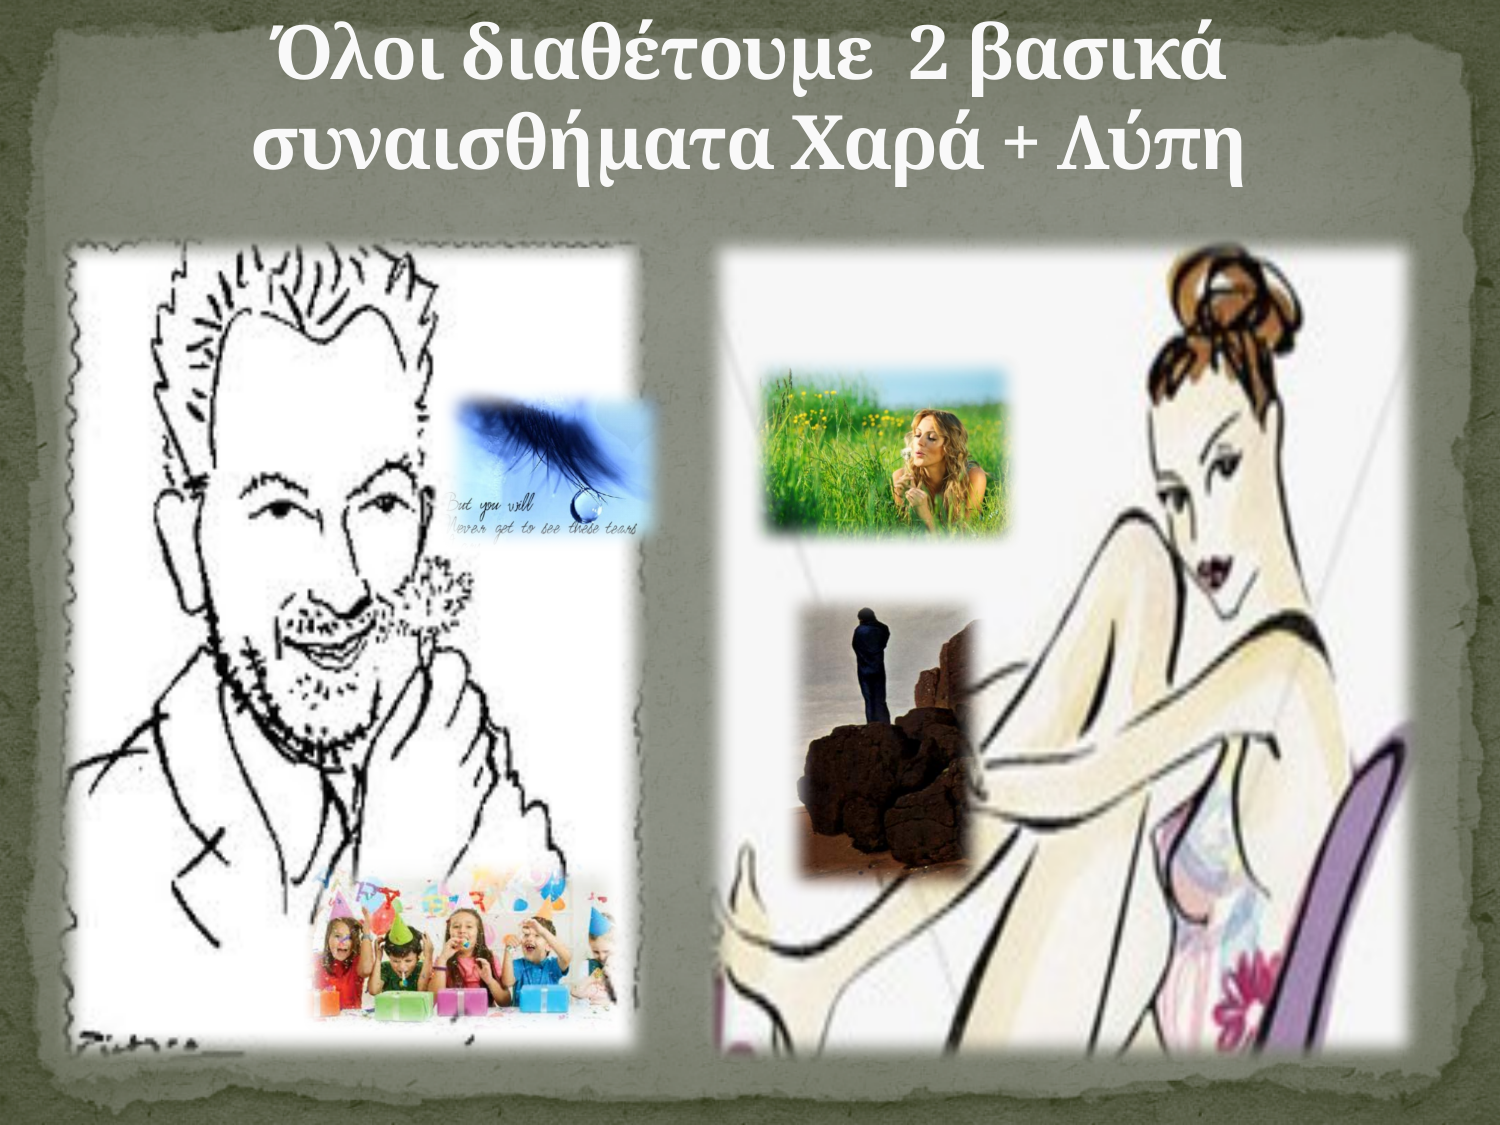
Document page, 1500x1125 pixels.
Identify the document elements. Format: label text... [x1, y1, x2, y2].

picture [52, 231, 671, 1064]
title Όλοι διαθέτουμε 2 βασικά συναισθήματα Χαρά + Λύπη [0, 164, 1500, 282]
picture [702, 231, 1424, 1064]
